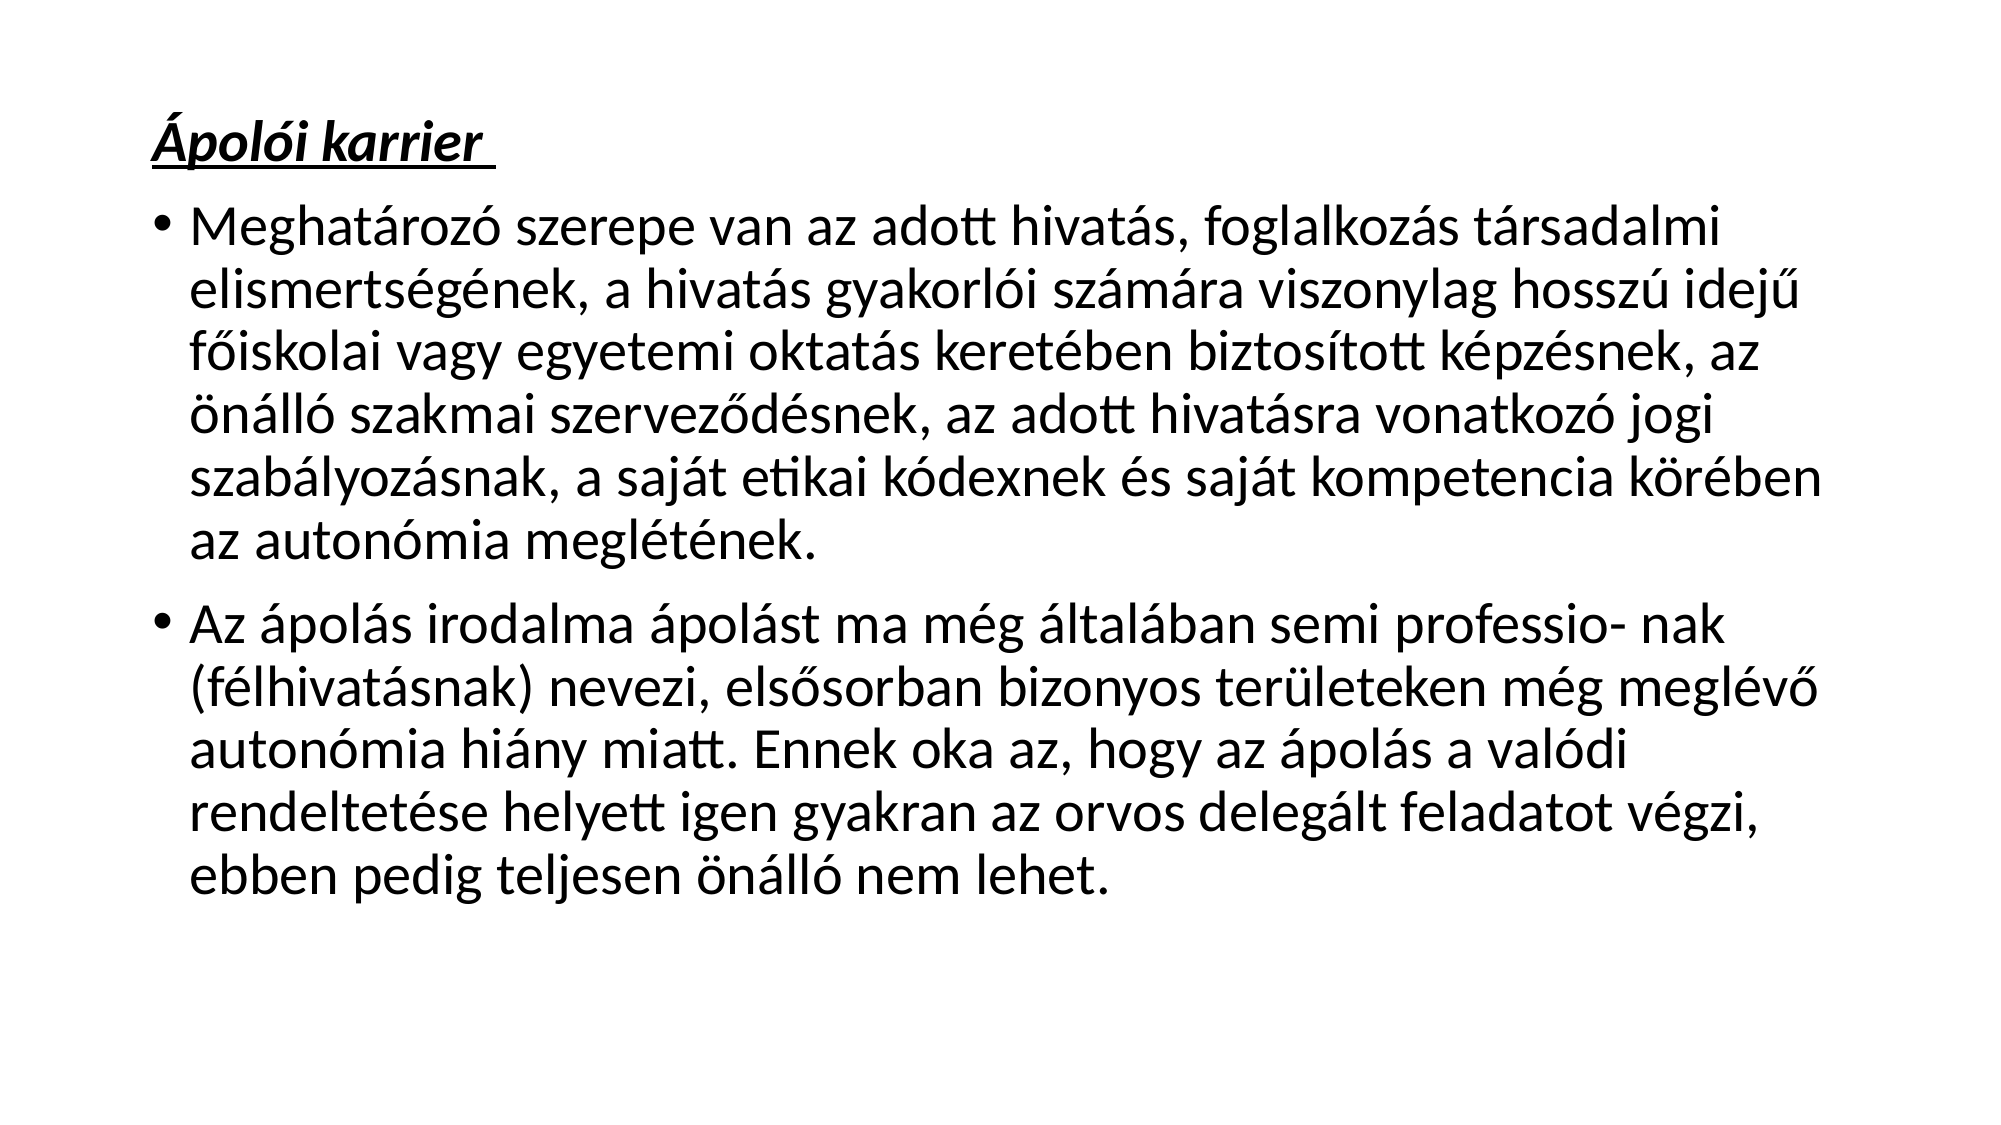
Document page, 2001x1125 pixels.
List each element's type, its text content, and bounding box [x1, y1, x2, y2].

list Ápolói karrier Meghatározó szerepe van az adott hivatás, foglalkozás társadalmi elismertségének, a hivatás gyakorlói számára viszonylag hosszú idejű főiskolai vagy egyetemi oktatás keretében biztosított képzésnek, az önálló szakmai szerveződésnek, az adott hivatásra vonatkozó jogi szabályozásnak, a saját etikai kódexnek és saját kompetencia körében az autonómia meglétének. Az ápolás irodalma ápolást ma még általában semi professio- nak (félhivatásnak) nevezi, elsősorban bizonyos területeken még meglévő autonómia hiány miatt. Ennek oka az, hogy az ápolás a valódi rendeltetése helyett igen gyakran az orvos delegált feladatot végzi, ebben pedig teljesen önálló nem lehet. [137, 103, 1863, 1014]
